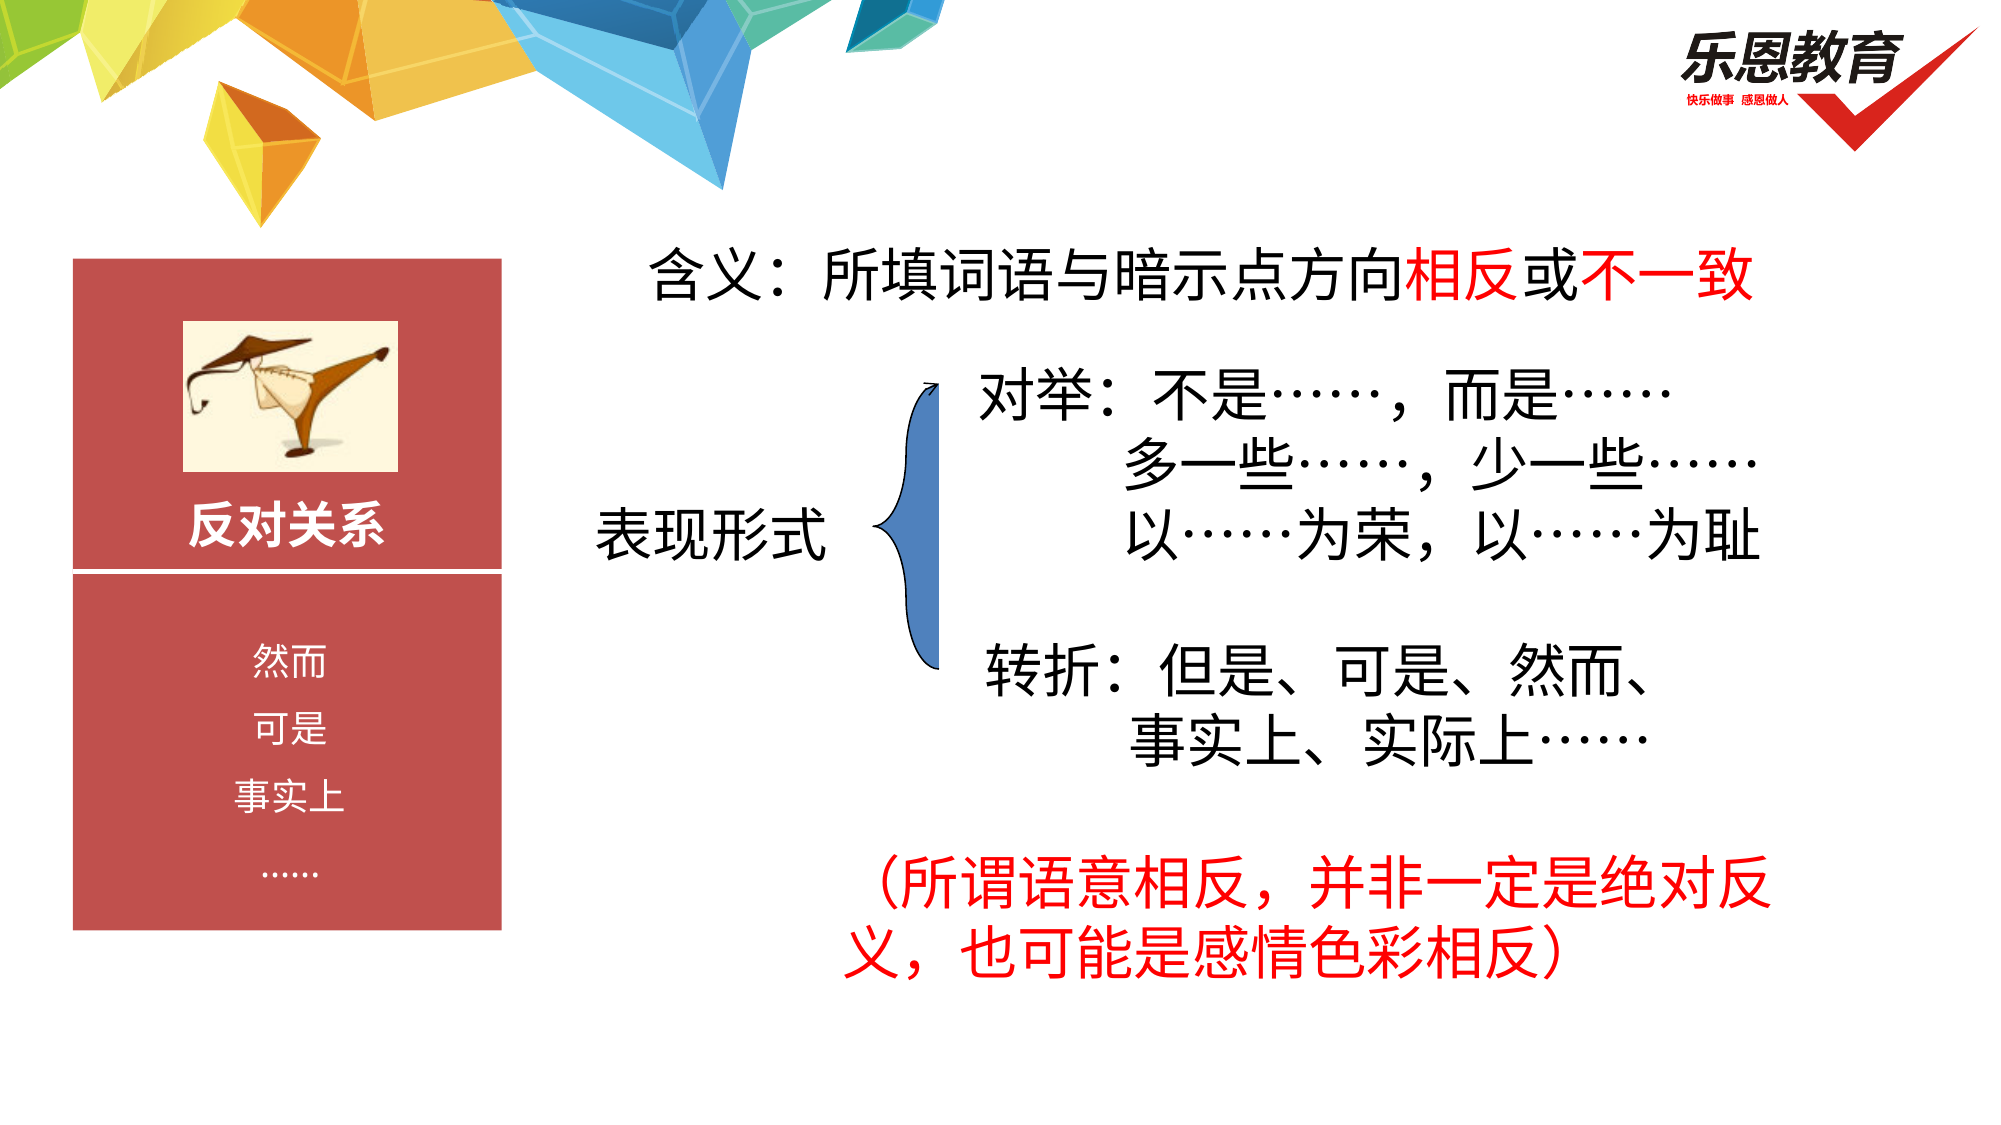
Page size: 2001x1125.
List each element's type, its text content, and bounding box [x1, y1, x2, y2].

text_box （所谓语意相反，并非一定是绝对反义，也可能是感情色彩相反） [827, 838, 1841, 994]
text_box [872, 382, 939, 670]
text_box 表现形式 [579, 490, 843, 576]
text_box 转折：但是、可是、然而、 事实上、实际上…… [969, 626, 1699, 781]
text_box 含义：所填词语与暗示点方向相反或不一致 [632, 231, 1770, 316]
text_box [72, 258, 502, 931]
picture [1680, 8, 1981, 152]
picture [183, 321, 398, 472]
text_box 对举：不是……，而是…… 多一些……，少一些…… 以……为荣，以……为耻 [962, 350, 1777, 576]
